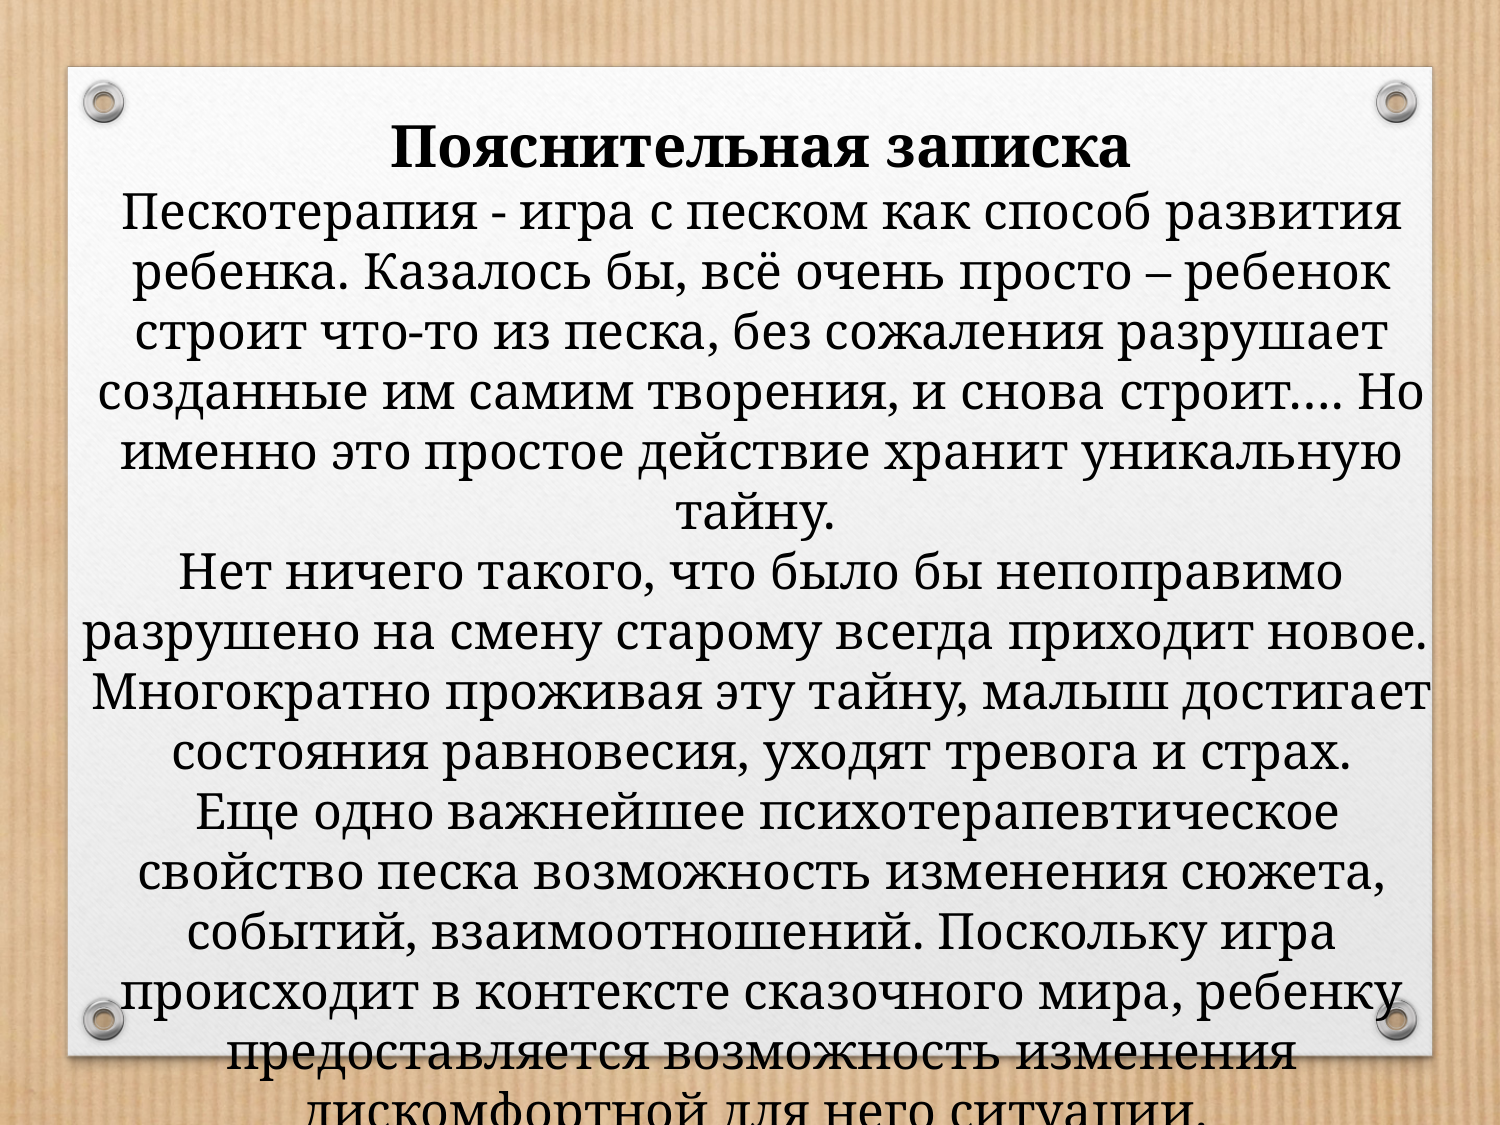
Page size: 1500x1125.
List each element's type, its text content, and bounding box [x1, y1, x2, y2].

text_box Пояснительная записка Пескотерапия - игра с песком как способ развития ребенка. Казалось бы, всё очень просто – ребенок строит что-то из песка, без сожаления разрушает созданные им самим творения, и снова строит…. Но именно это простое действие хранит уникальную тайну. Нет ничего такого, что было бы непоправимо разрушено на смену старому всегда приходит новое. Многократно проживая эту тайну, малыш достигает состояния равновесия, уходят тревога и страх. Еще одно важнейшее психотерапевтическое свойство песка возможность изменения сюжета, событий, взаимоотношений. Поскольку игра происходит в контексте сказочного мира, ребенку предоставляется возможность изменения дискомфортной для него ситуации. [64, 32, 1459, 1125]
picture [0, 0, 1500, 1125]
